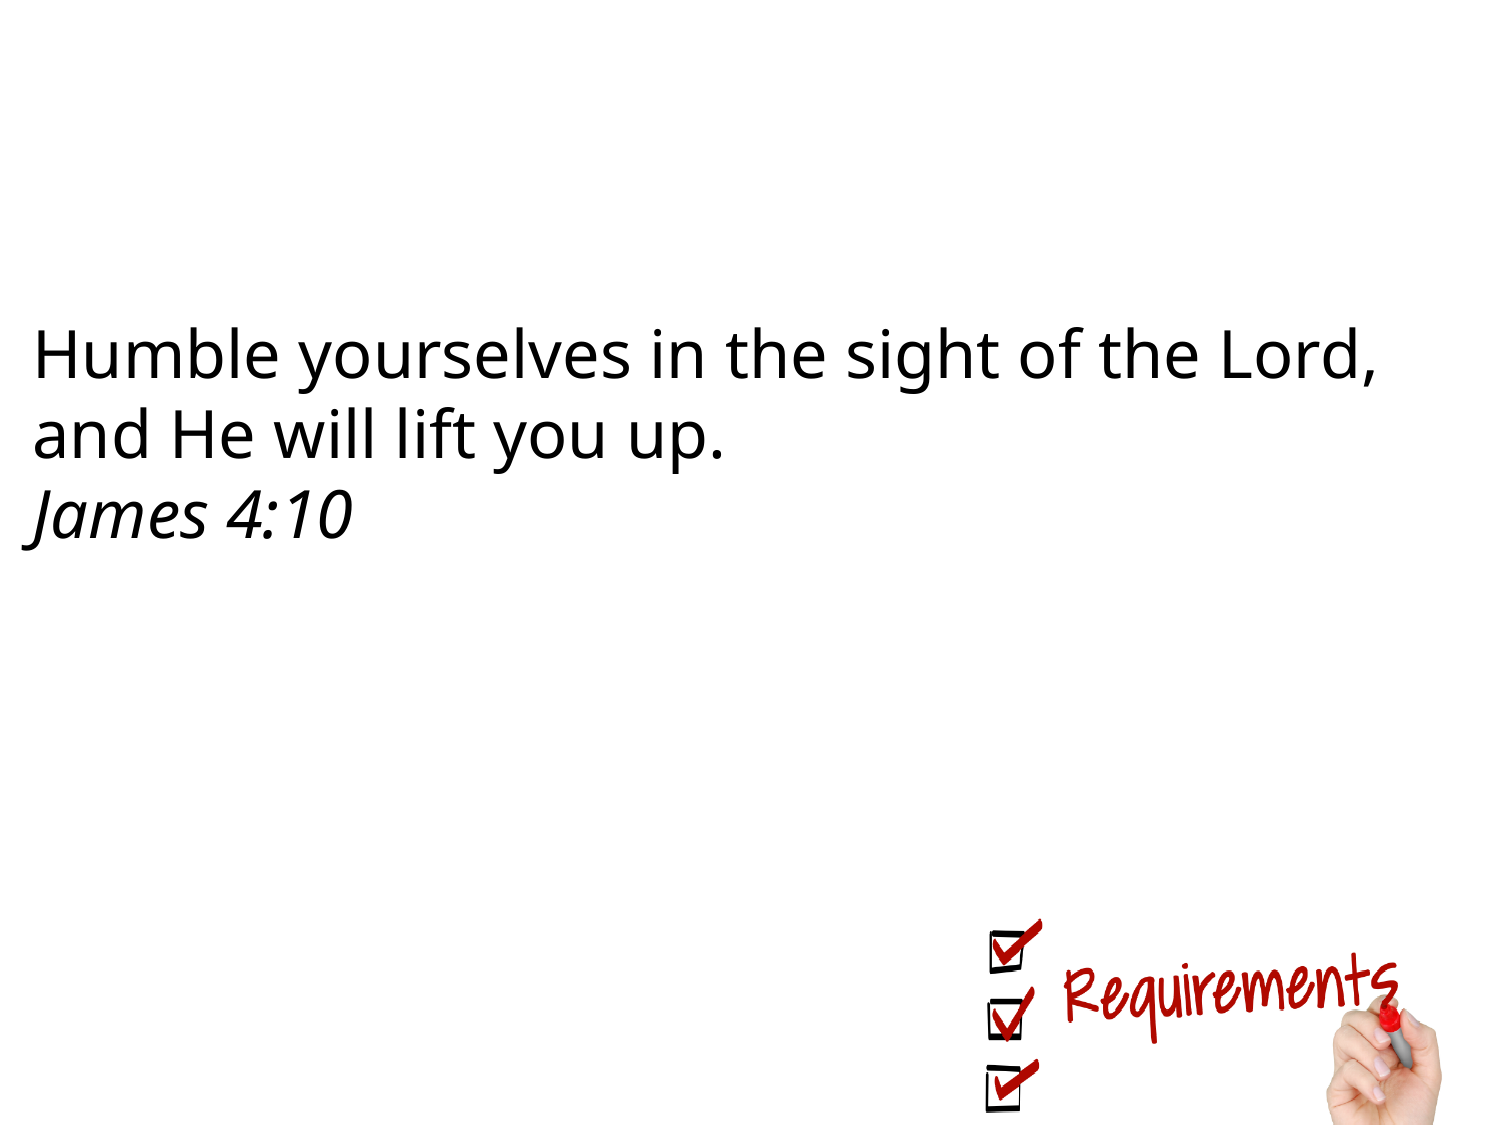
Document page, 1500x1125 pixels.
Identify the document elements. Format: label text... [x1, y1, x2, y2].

picture [924, 908, 1500, 1125]
text_box Humble yourselves in the sight of the Lord, and He will lift you up. James 4:10 [17, 304, 1483, 560]
